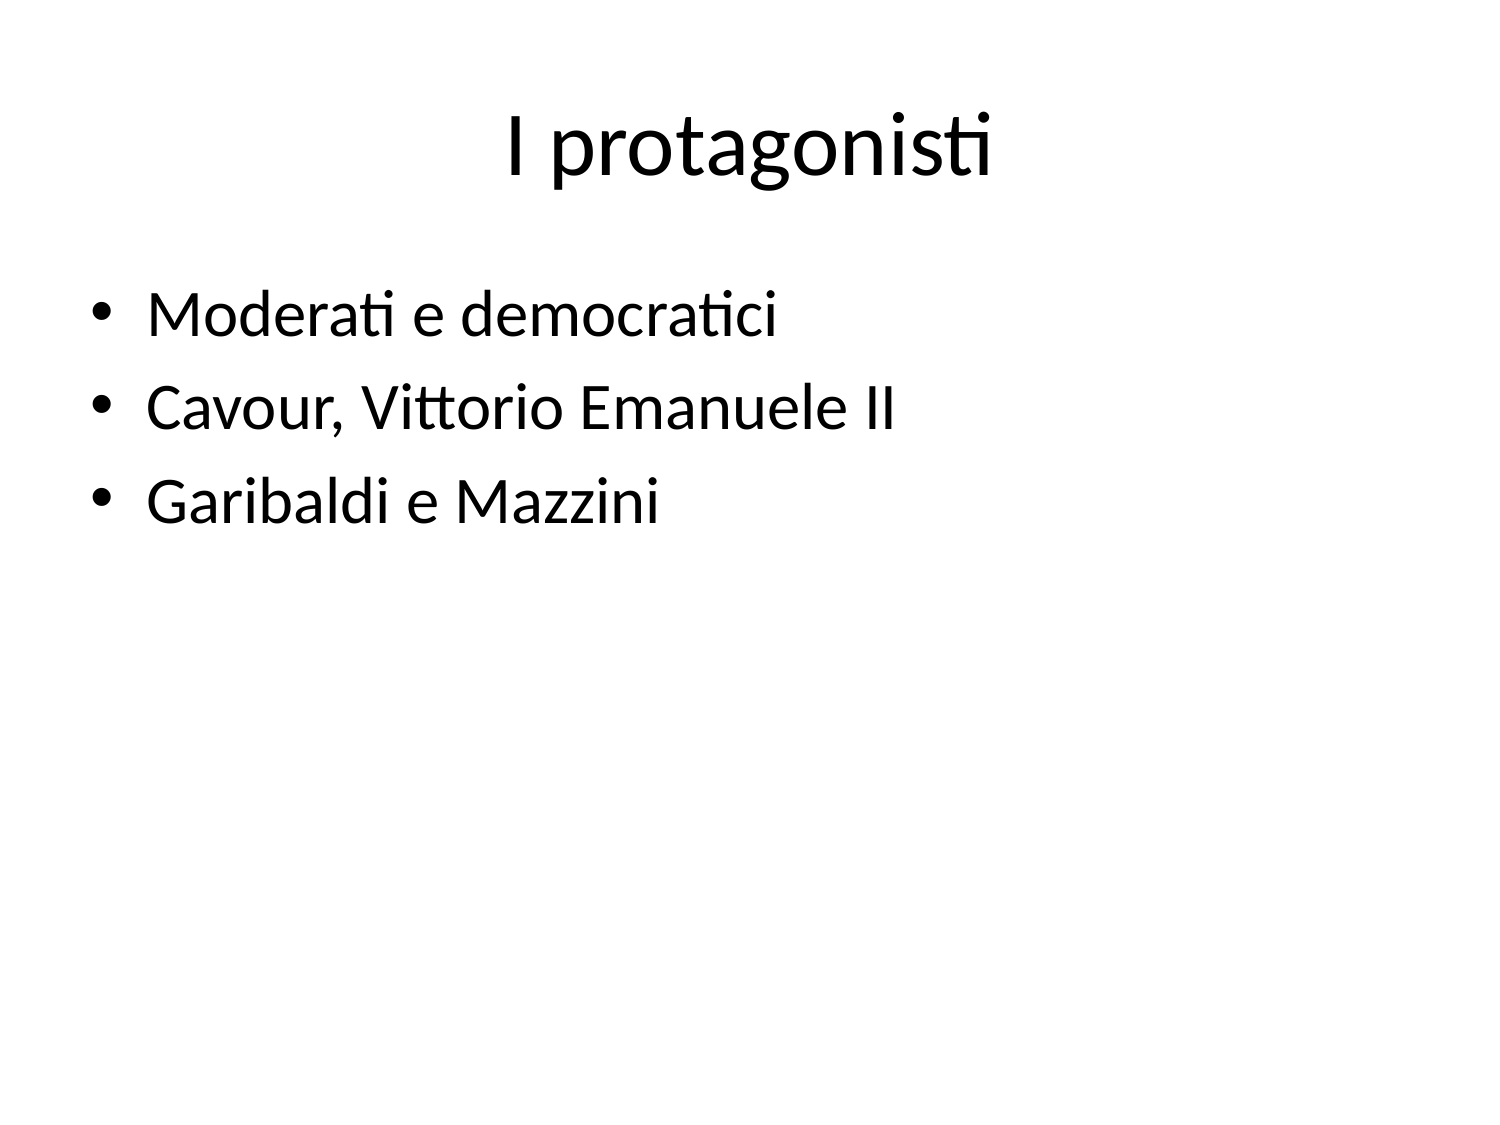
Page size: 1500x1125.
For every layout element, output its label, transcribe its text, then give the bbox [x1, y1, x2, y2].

title I protagonisti [75, 45, 1425, 233]
list Moderati e democratici Cavour, Vittorio Emanuele II Garibaldi e Mazzini [75, 262, 1425, 1005]
